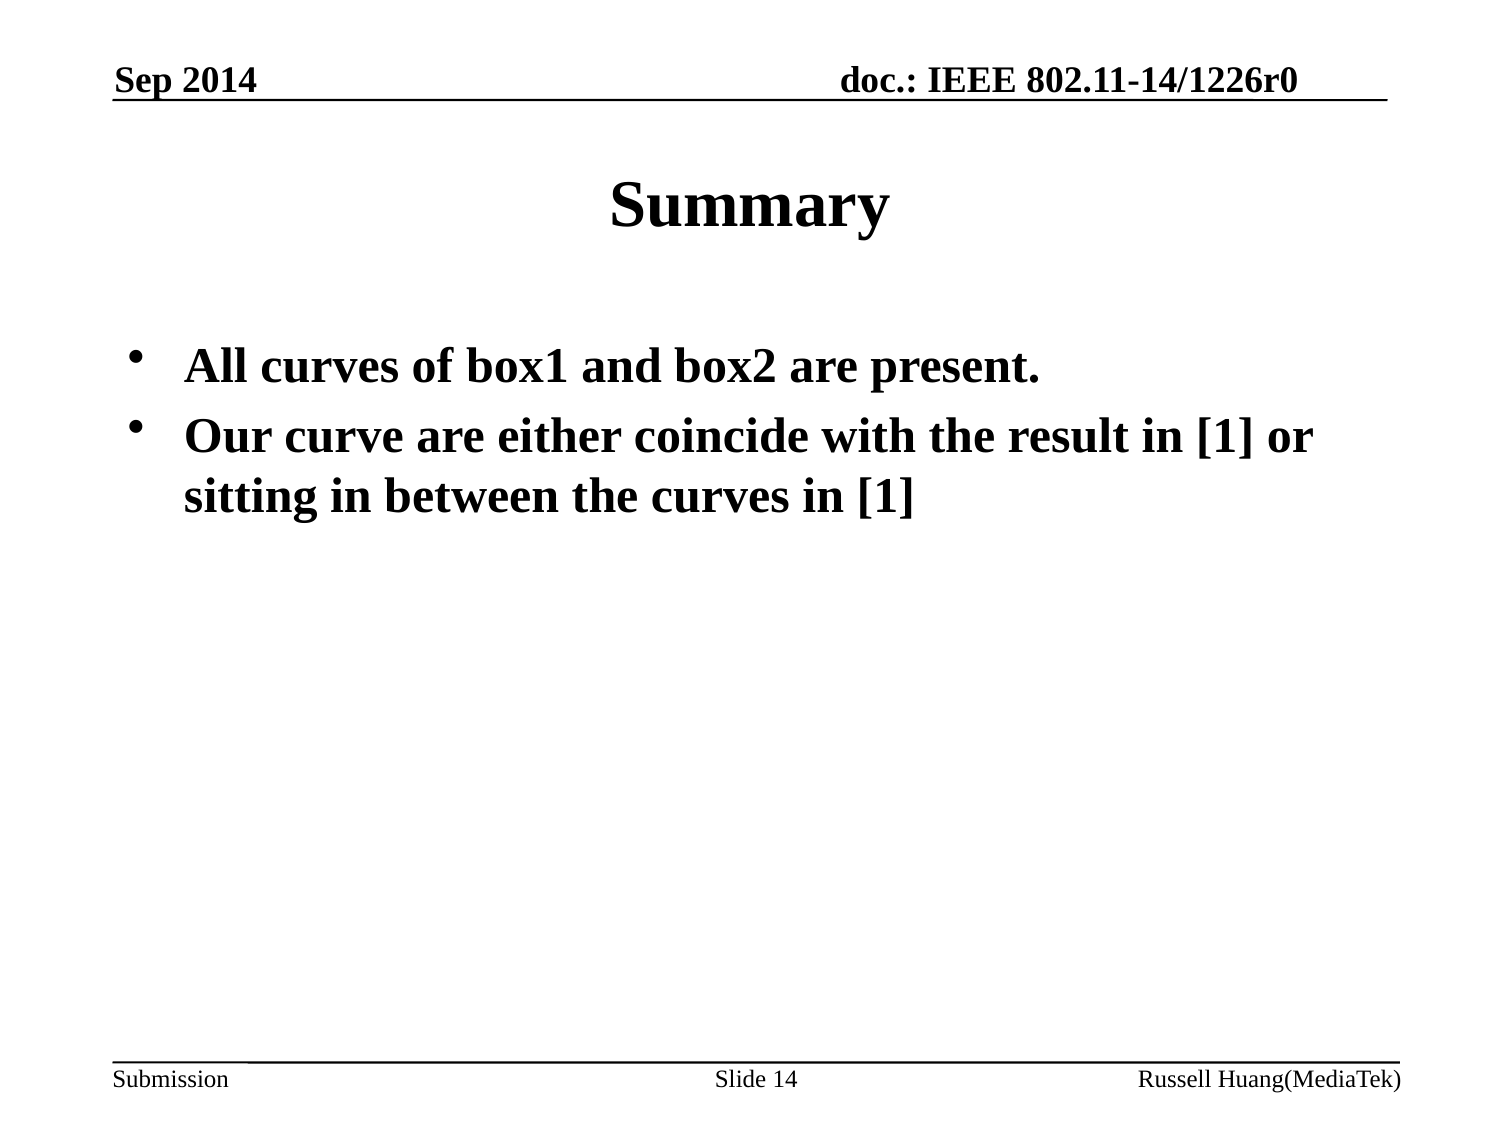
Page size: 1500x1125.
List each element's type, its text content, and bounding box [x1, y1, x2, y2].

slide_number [114, 54, 259, 101]
slide_number Slide 14 [712, 1061, 800, 1093]
footer Russell Huang(MediaTek) [1134, 1061, 1402, 1093]
list All curves of box1 and box2 are present. Our curve are either coincide with the result in [1] or sitting in between the curves in [1] [112, 324, 1388, 1001]
title Summary [112, 112, 1388, 288]
